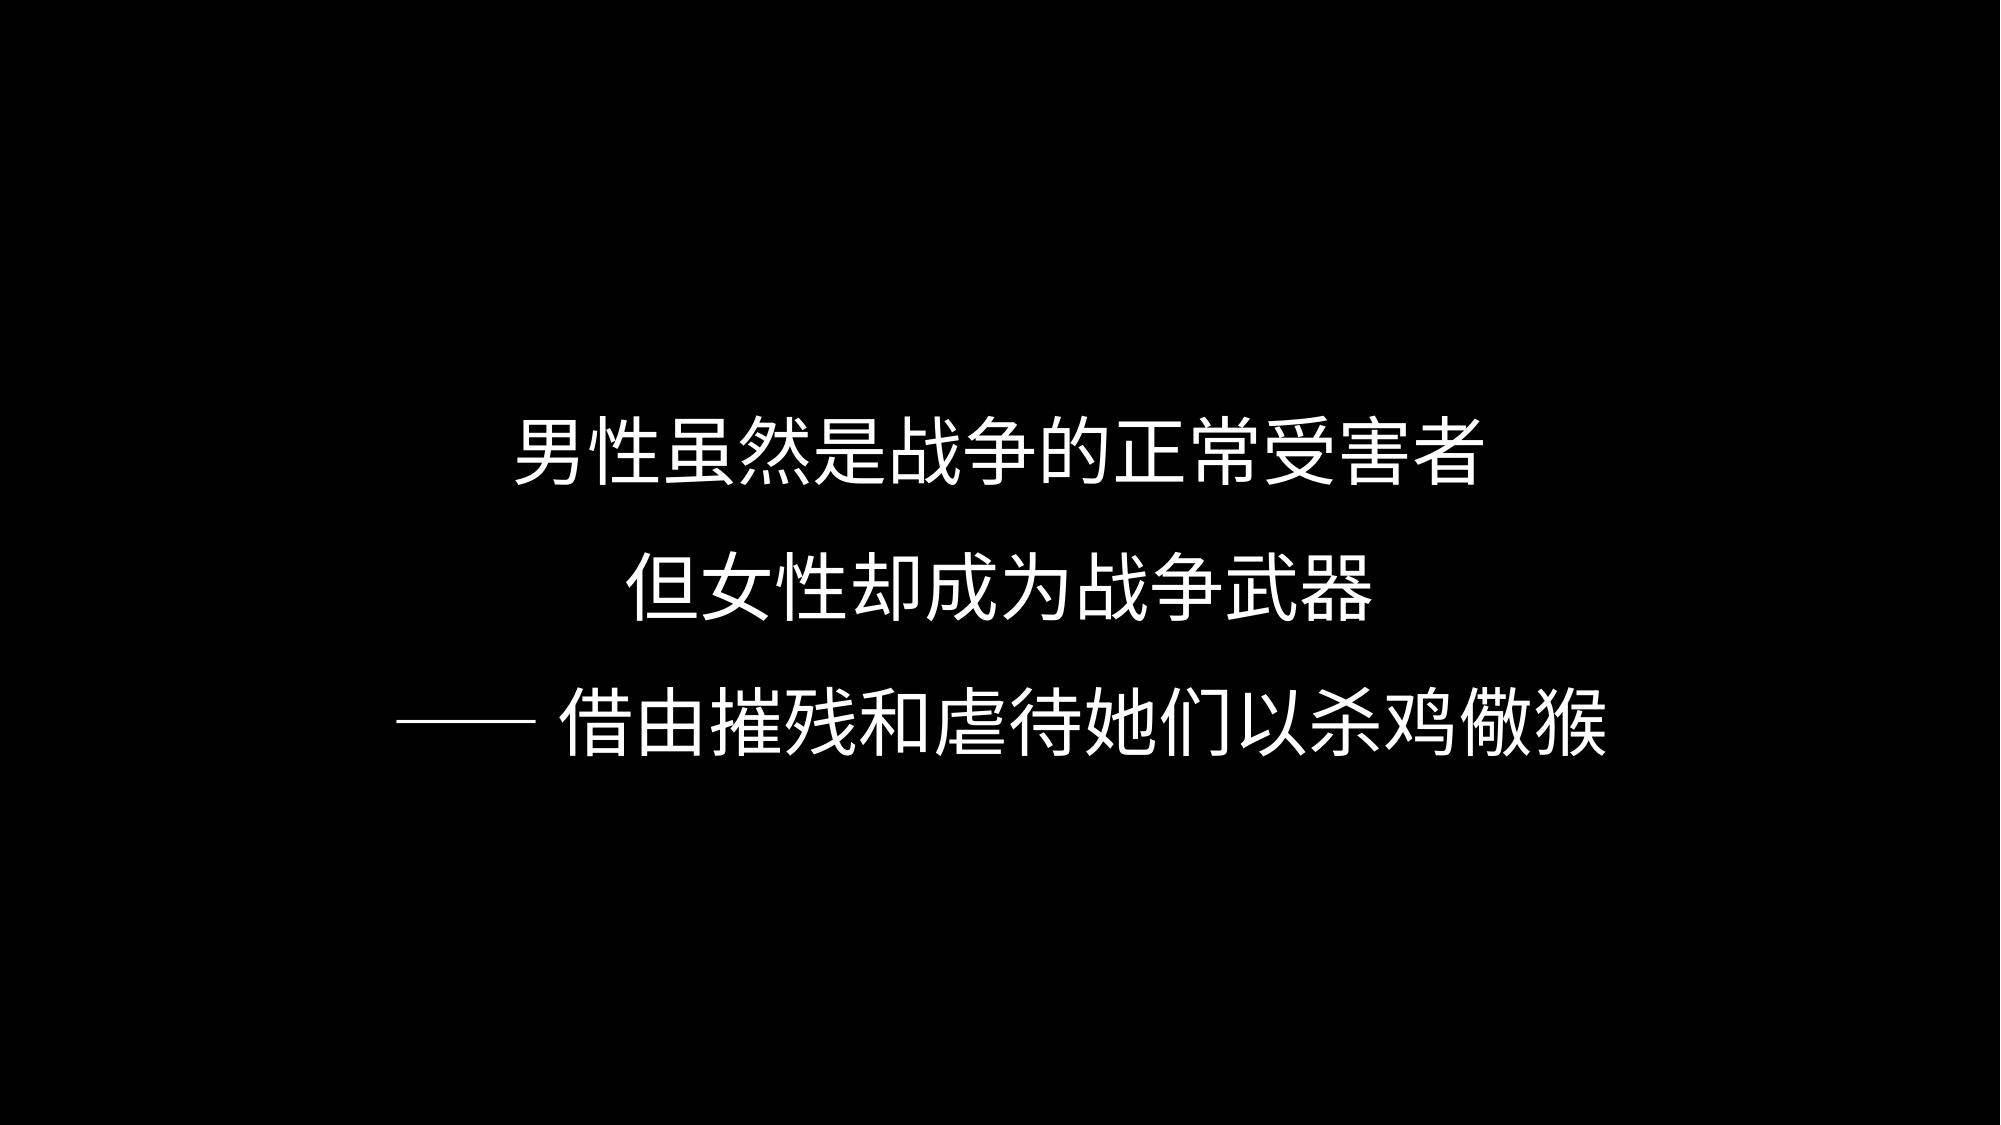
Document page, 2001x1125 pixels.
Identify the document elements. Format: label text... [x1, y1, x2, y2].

list 男性虽然是战争的正常受害者 但女性却成为战争武器 ——借由摧残和虐待她们以杀鸡儆猴 [225, 468, 1775, 657]
